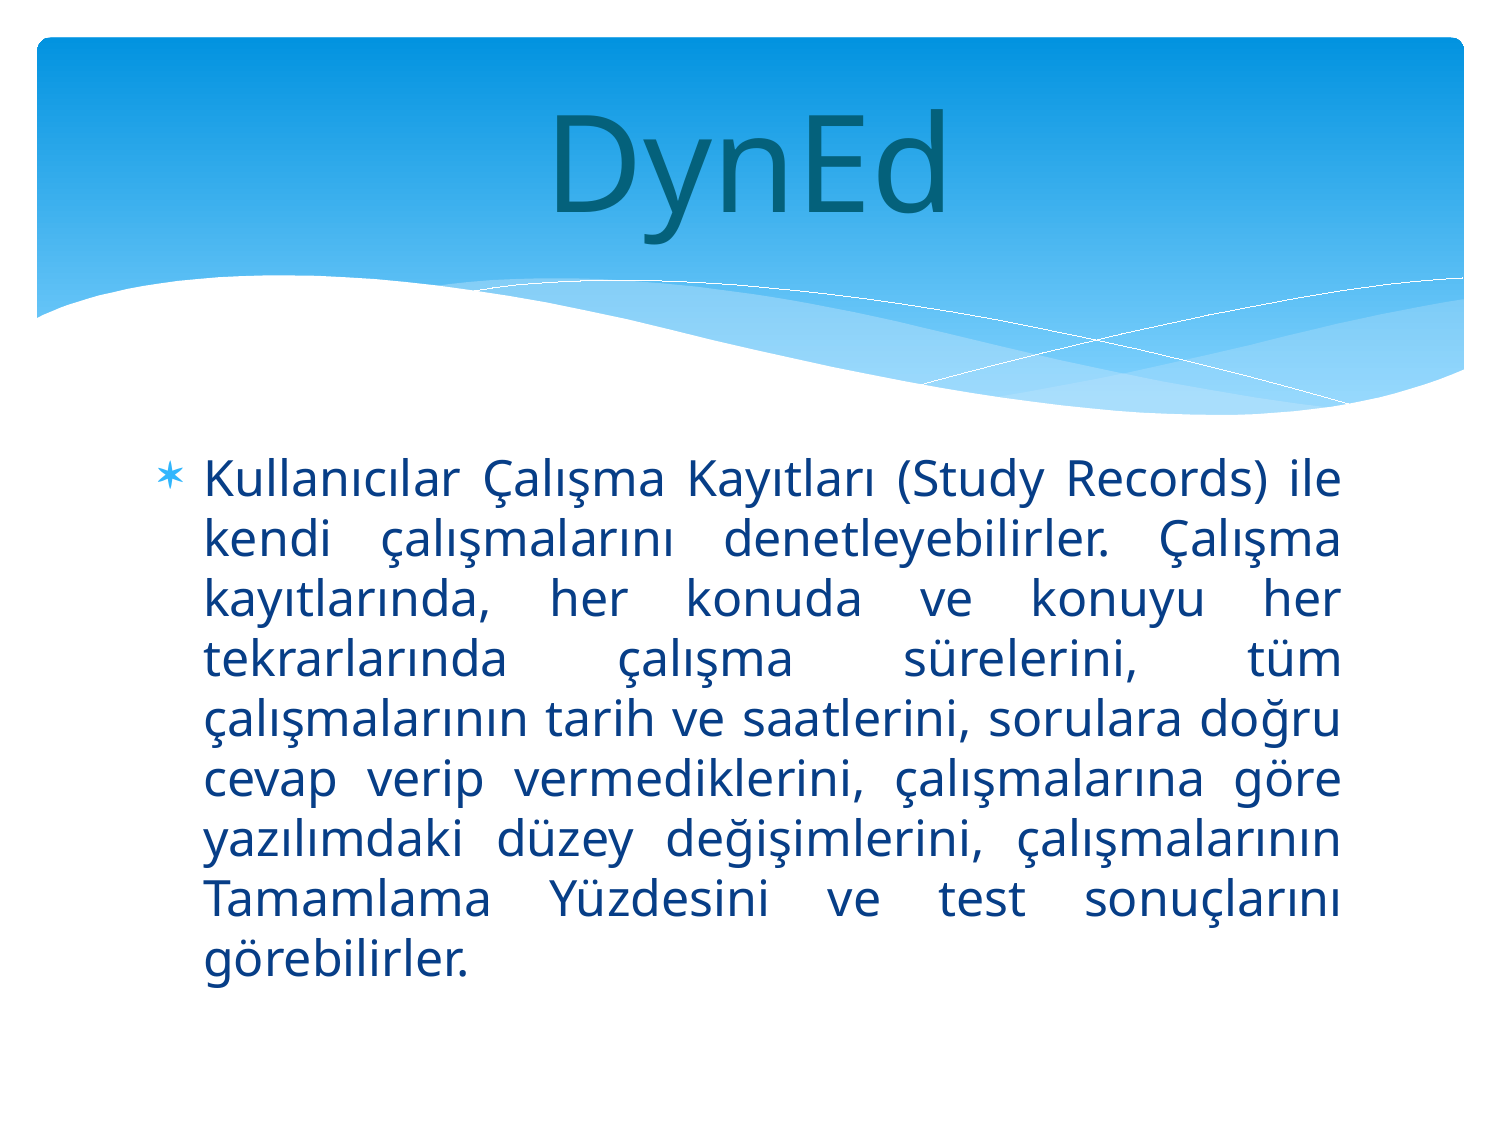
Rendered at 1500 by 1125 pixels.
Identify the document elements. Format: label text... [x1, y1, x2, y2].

list Kullanıcılar Çalışma Kayıtları (Study Records) ile kendi çalışmalarını denetleyebilirler. Çalışma kayıtlarında, her konuda ve konuyu her tekrarlarında çalışma sürelerini, tüm çalışmalarının tarih ve saatlerini, sorulara doğru cevap verip vermediklerini, çalışmalarına göre yazılımdaki düzey değişimlerini, çalışmalarının Tamamlama Yüzdesini ve test sonuçlarını görebilirler. [143, 438, 1359, 1005]
title DynEd [75, 55, 1425, 261]
